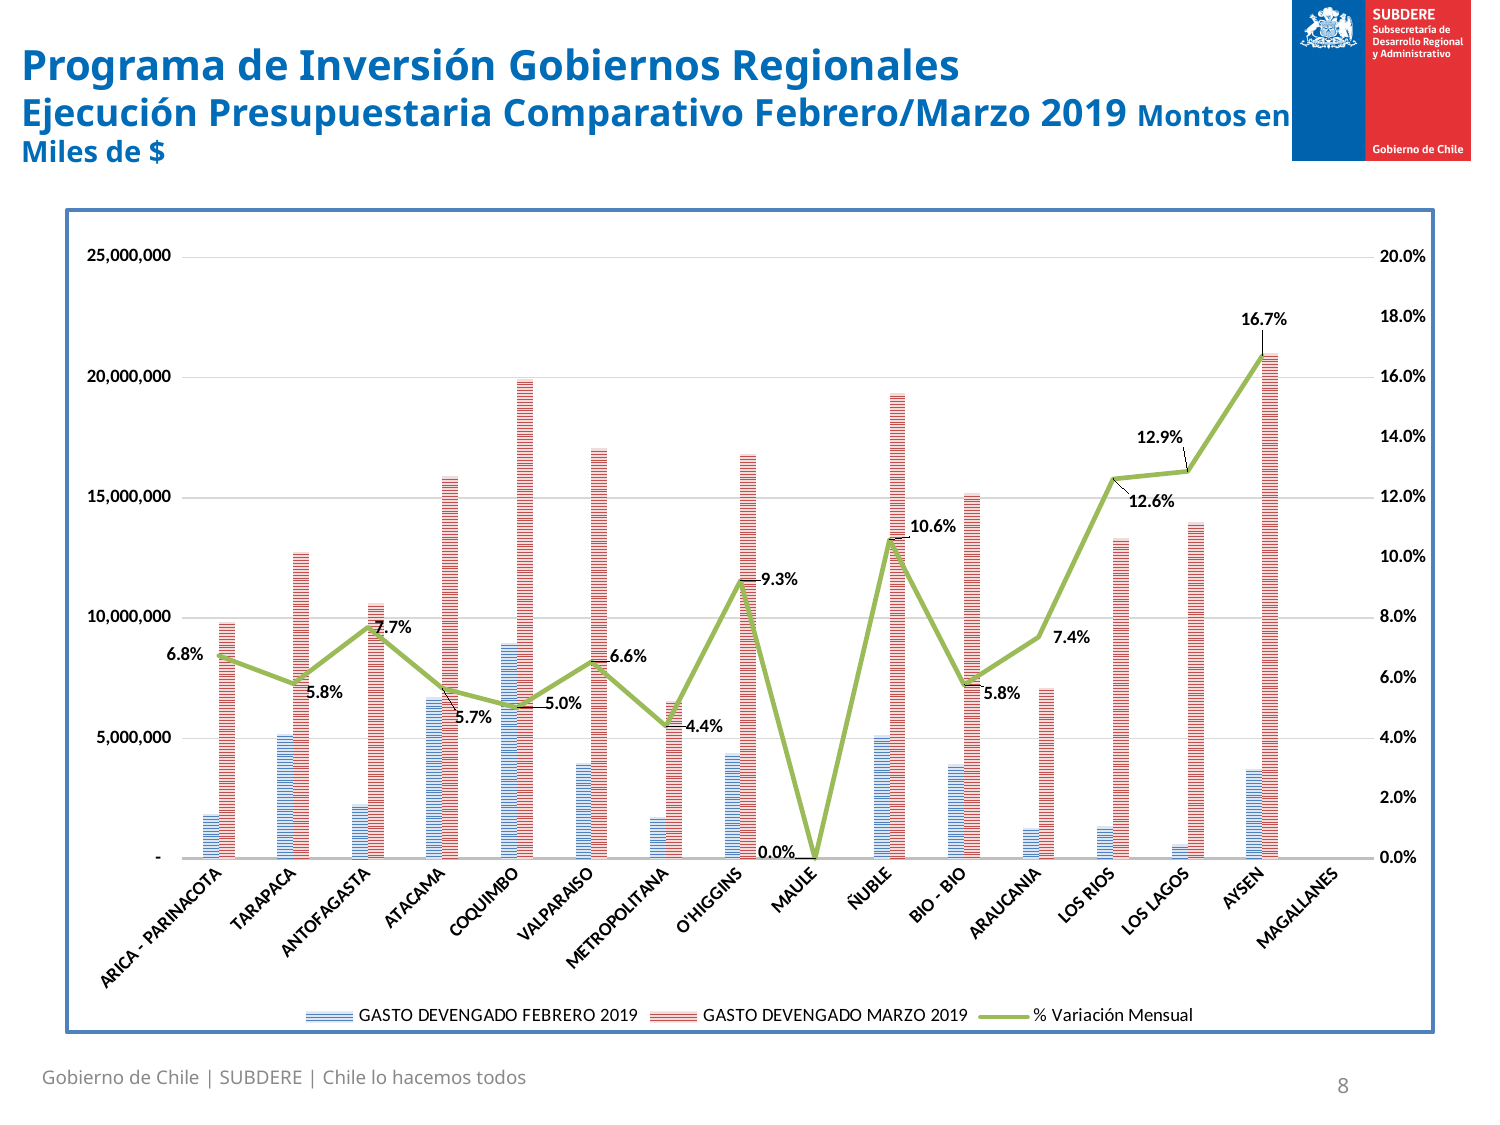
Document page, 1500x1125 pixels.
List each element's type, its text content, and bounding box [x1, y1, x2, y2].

slide_number 8 [1014, 1070, 1365, 1103]
text_box Gobierno de Chile | SUBDERE | Chile lo hacemos todos [27, 1058, 999, 1099]
chart [64, 207, 1436, 1035]
picture [1292, 0, 1471, 161]
text_box Programa de Inversión Gobiernos Regionales Ejecución Presupuestaria Comparativo Febrero/Marzo 2019 Montos en Miles de $ [6, 30, 1352, 219]
